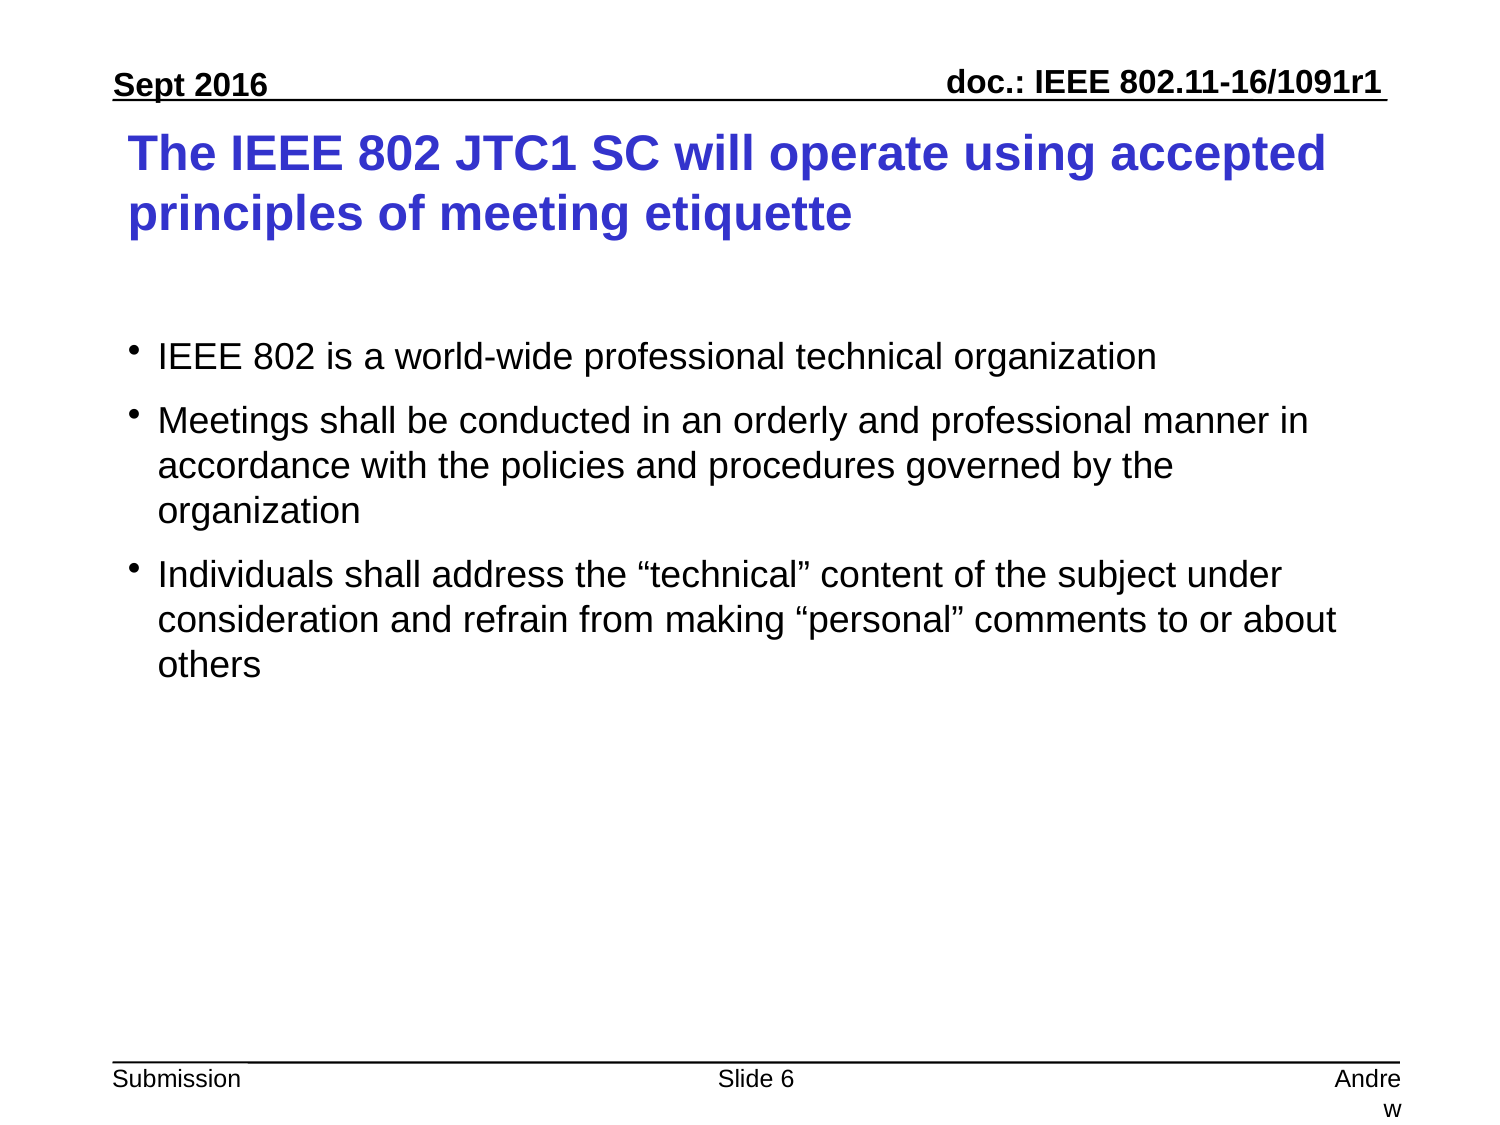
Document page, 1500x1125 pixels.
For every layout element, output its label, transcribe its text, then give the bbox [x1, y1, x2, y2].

title The IEEE 802 JTC1 SC will operate using accepted principles of meeting etiquette [112, 112, 1388, 288]
slide_number Slide 6 [709, 1061, 803, 1093]
list IEEE 802 is a world-wide professional technical organization Meetings shall be conducted in an orderly and professional manner in accordance with the policies and procedures governed by the organization Individuals shall address the “technical” content of the subject under consideration and refrain from making “personal” comments to or about others [112, 324, 1388, 1000]
footer Andrew Myles, Cisco [1320, 1061, 1402, 1093]
